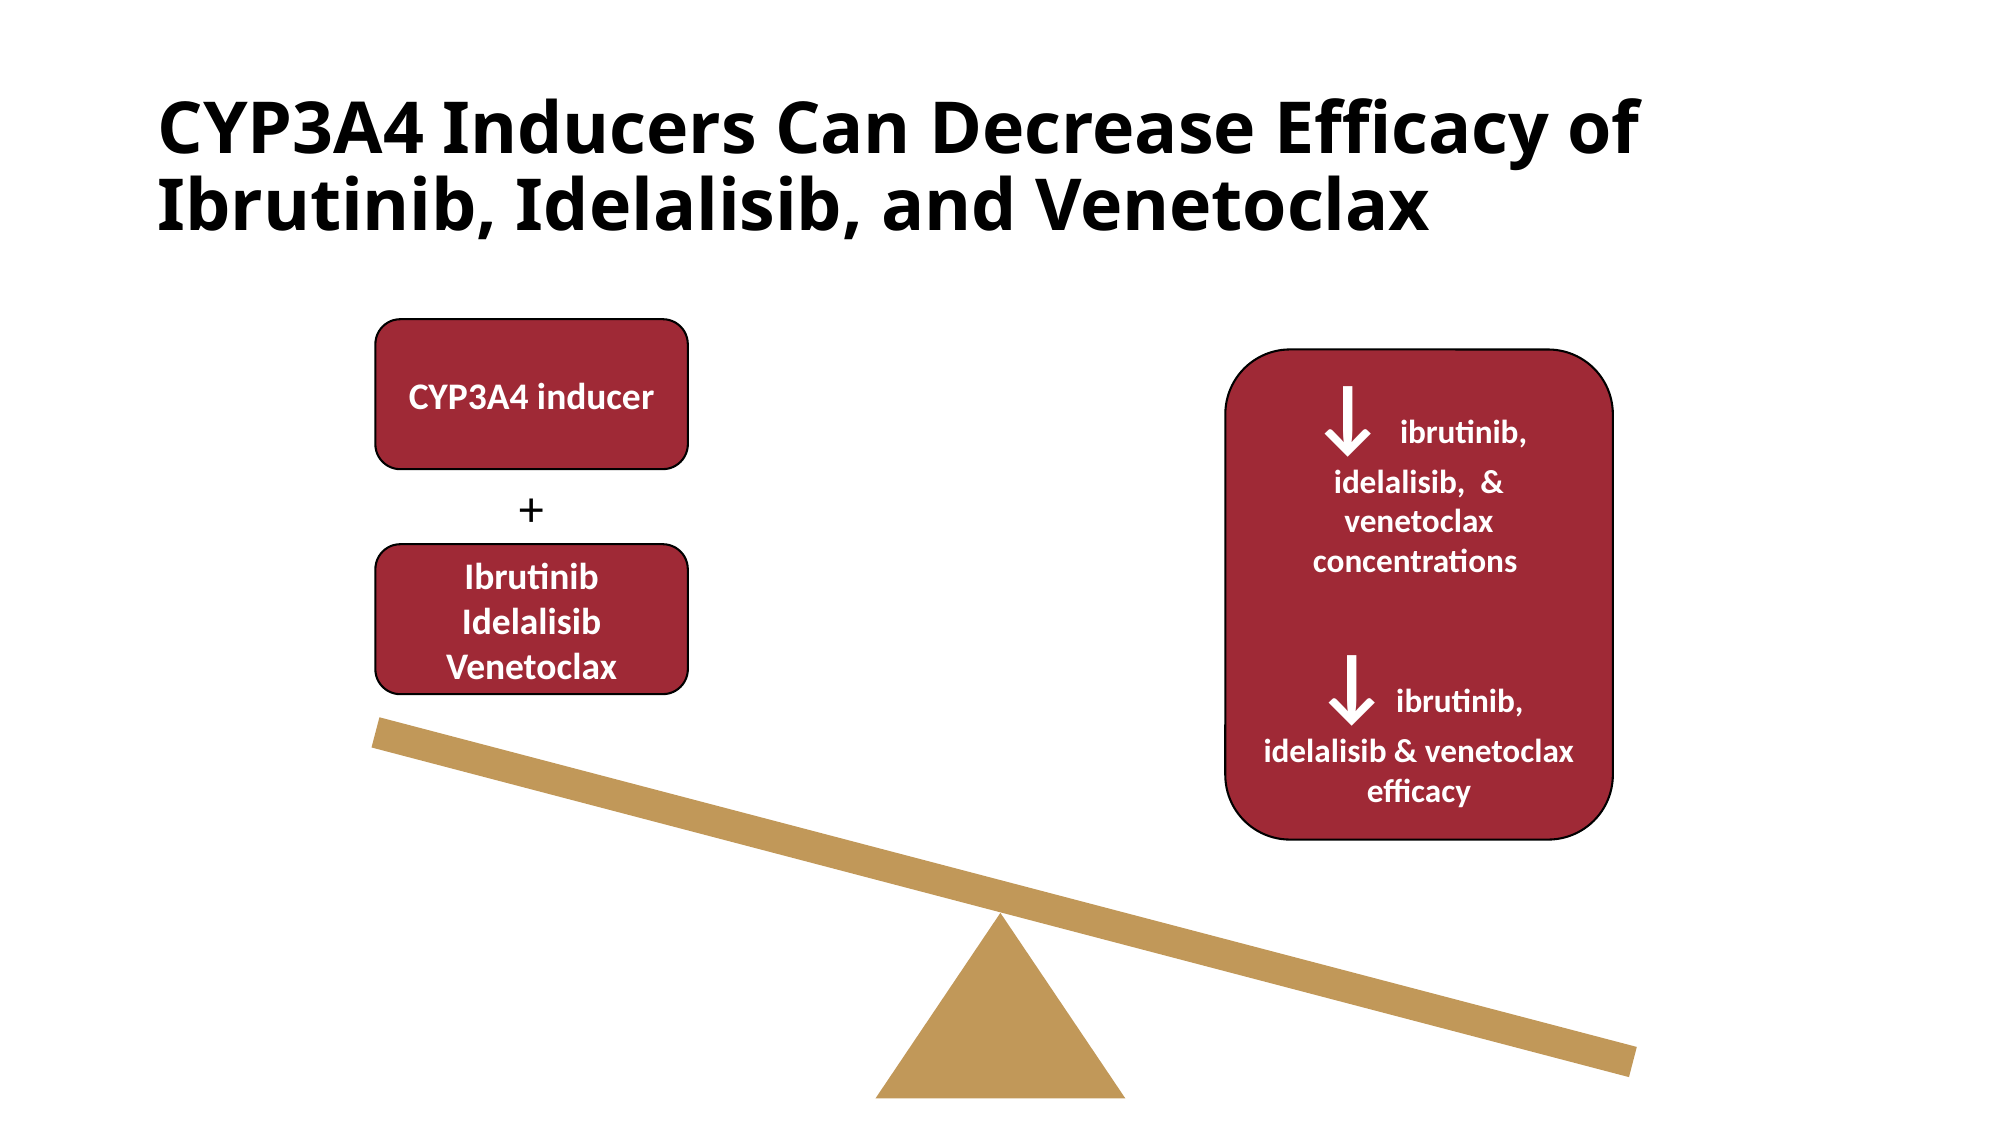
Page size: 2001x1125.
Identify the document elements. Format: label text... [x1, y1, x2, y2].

text_box CYP3A4 inducer [374, 318, 689, 471]
title CYP3A4 Inducers Can Decrease Efficacy of Ibrutinib, Idelalisib, and Venetoclax [142, 82, 1707, 255]
text_box Ibrutinib Idelalisib Venetoclax [374, 543, 689, 696]
text_box ↓ ibrutinib, idelalisib, & venetoclax concentrations ↓ ibrutinib, idelalisib & venetoclax efficacy [1224, 348, 1614, 841]
text_box + [504, 469, 559, 544]
text_box [873, 914, 1128, 1100]
text_box [370, 716, 1639, 1079]
